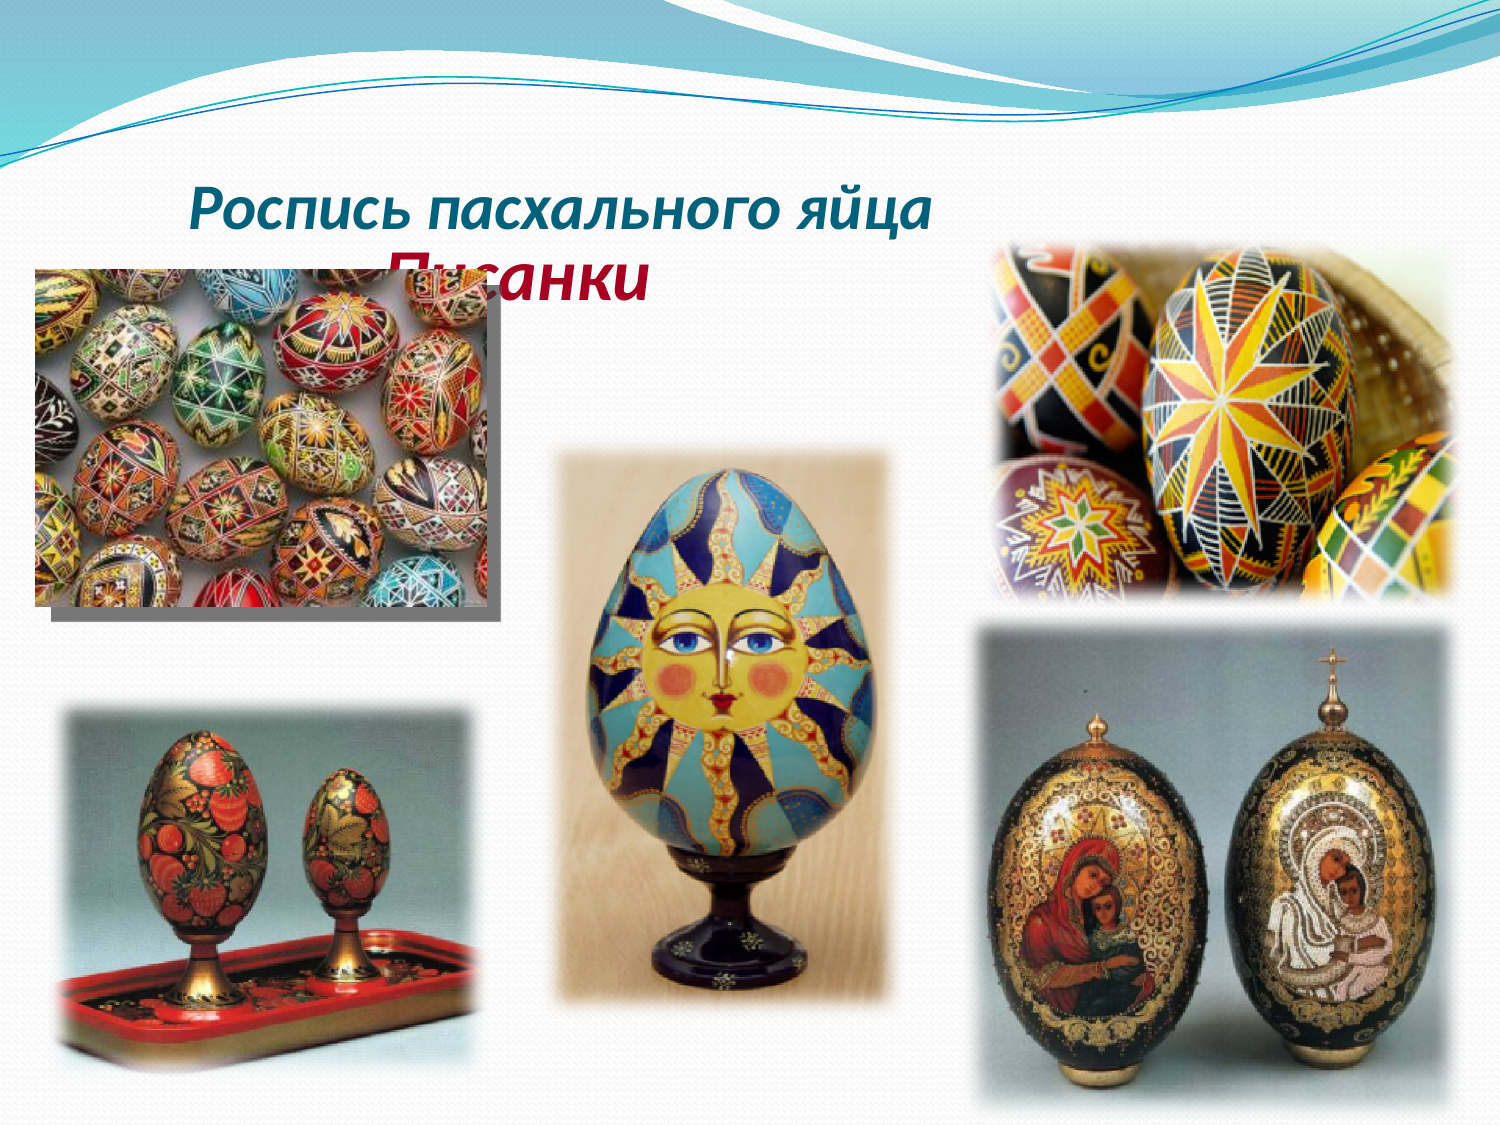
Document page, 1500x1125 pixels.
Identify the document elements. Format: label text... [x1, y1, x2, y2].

picture [34, 269, 487, 608]
picture [960, 608, 1466, 1125]
picture [538, 433, 906, 1020]
picture [984, 234, 1466, 610]
picture [46, 691, 489, 1082]
title Роспись пасхального яйца Писанки [70, 0, 1433, 387]
